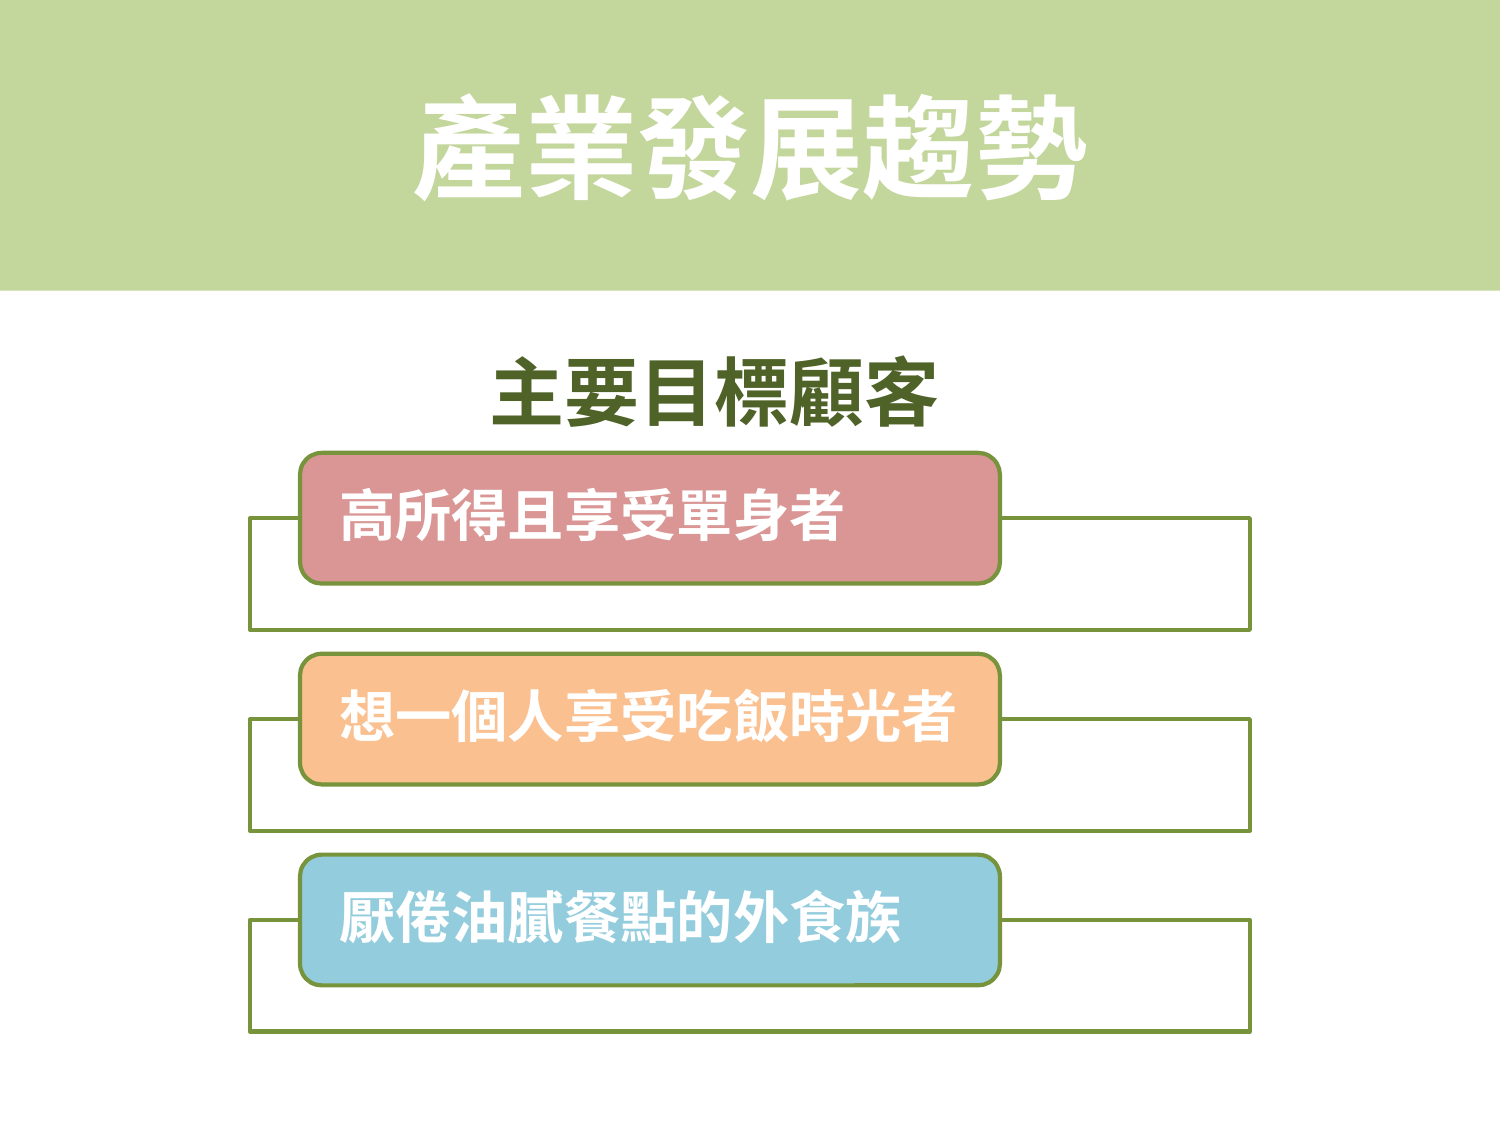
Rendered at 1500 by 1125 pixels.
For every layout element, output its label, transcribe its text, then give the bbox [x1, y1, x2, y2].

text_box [249, 408, 1251, 1076]
text_box 產業發展趨勢 [0, 0, 1500, 293]
text_box 主要目標顧客 [230, 338, 1199, 443]
